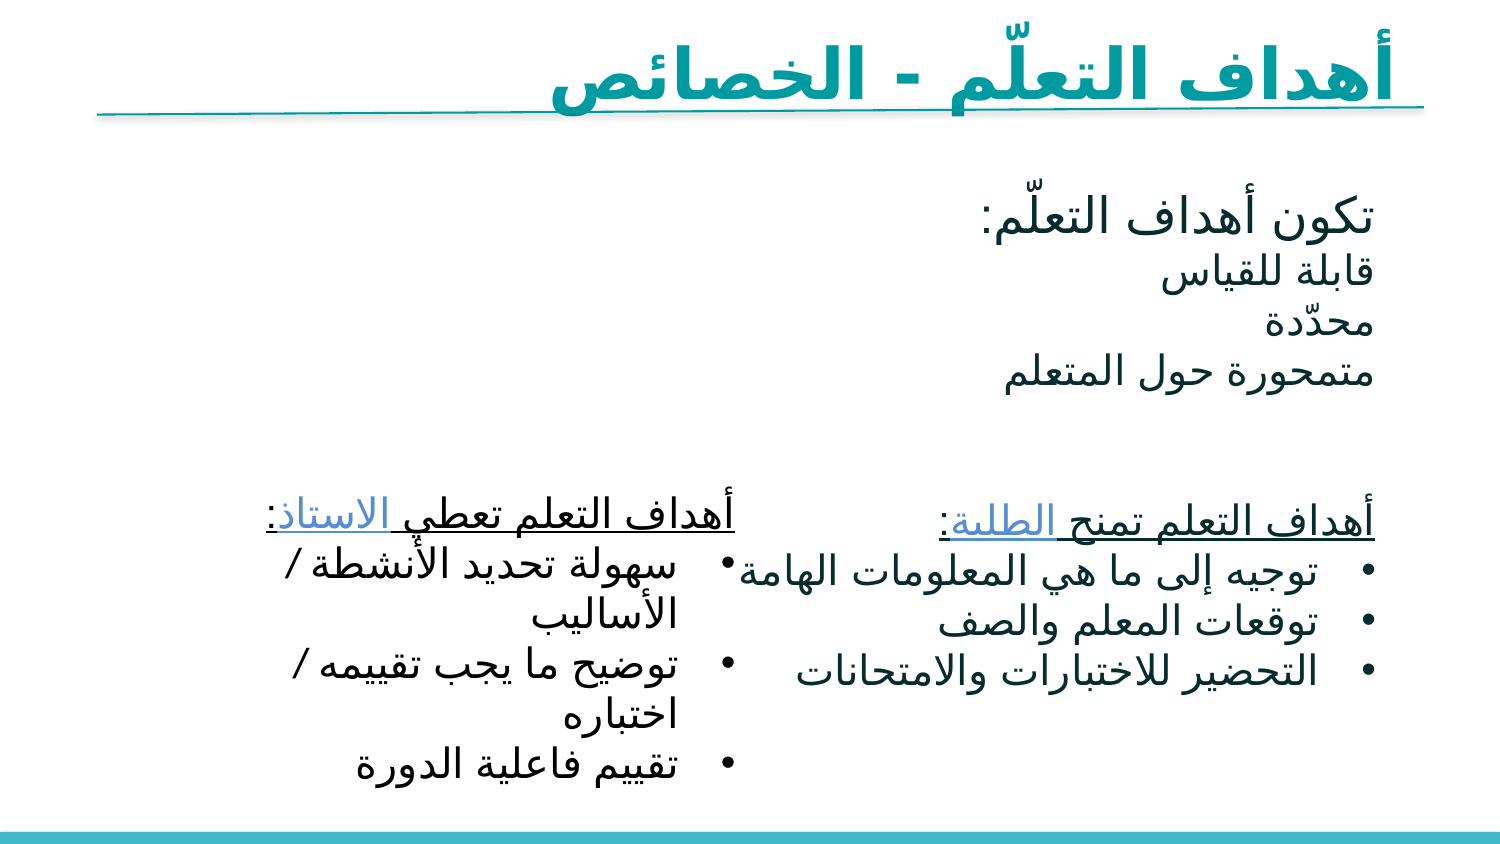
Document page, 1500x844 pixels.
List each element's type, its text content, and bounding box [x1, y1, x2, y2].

text_box تكون أهداف التعلّم: قابلة للقياس محدّدة متمحورة حول المتعلم أهداف التعلم تمنح الطلبة: توجيه إلى ما هي المعلومات الهامة توقعات المعلم والصف التحضير للاختبارات والامتحانات [648, 176, 1391, 702]
text_box أهداف التعلّم - الخصائص [87, 1, 1413, 142]
text_box [0, 831, 1500, 844]
text_box أهداف التعلم تعطي الاستاذ: سهولة تحديد الأنشطة / الأساليب توضيح ما يجب تقييمه / اختباره تقييم فاعلية الدورة [191, 479, 750, 795]
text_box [96, 107, 1425, 115]
